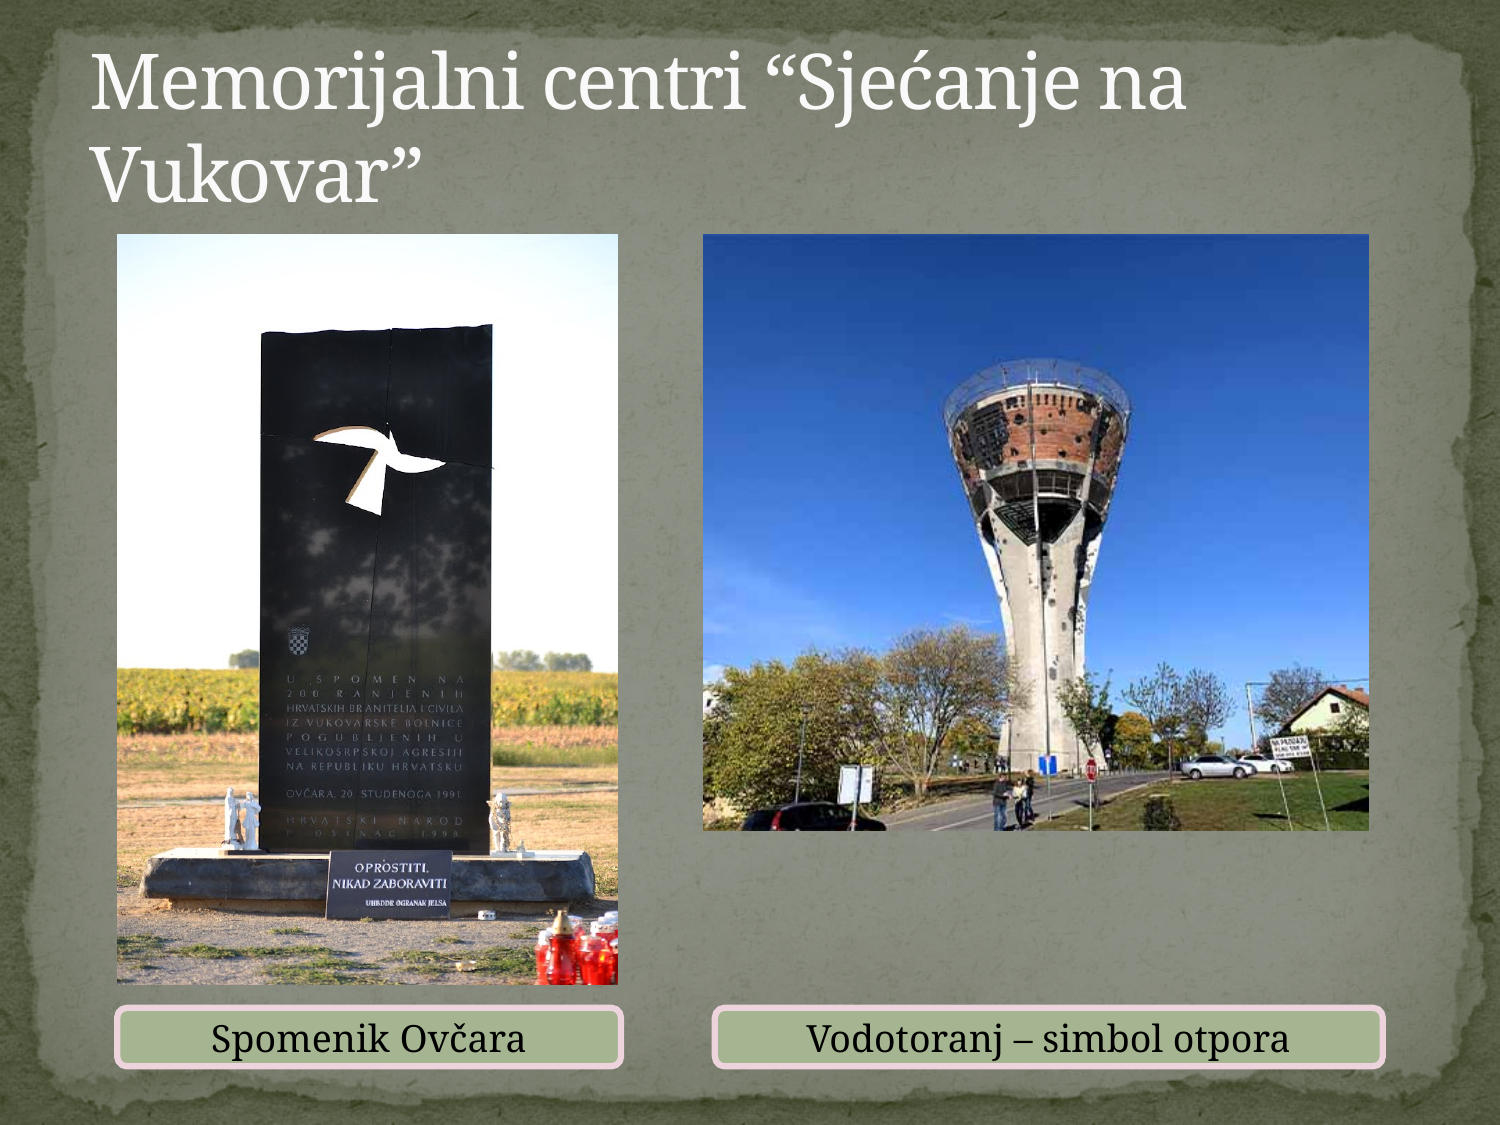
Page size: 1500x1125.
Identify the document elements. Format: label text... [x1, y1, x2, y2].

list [705, 237, 1369, 830]
text_box Spomenik Ovčara [114, 1004, 625, 1070]
title Memorijalni centri “Sjećanje na Vukovar” [74, 24, 1425, 225]
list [120, 237, 617, 984]
text_box Vodotoranj – simbol otpora [711, 1004, 1386, 1070]
